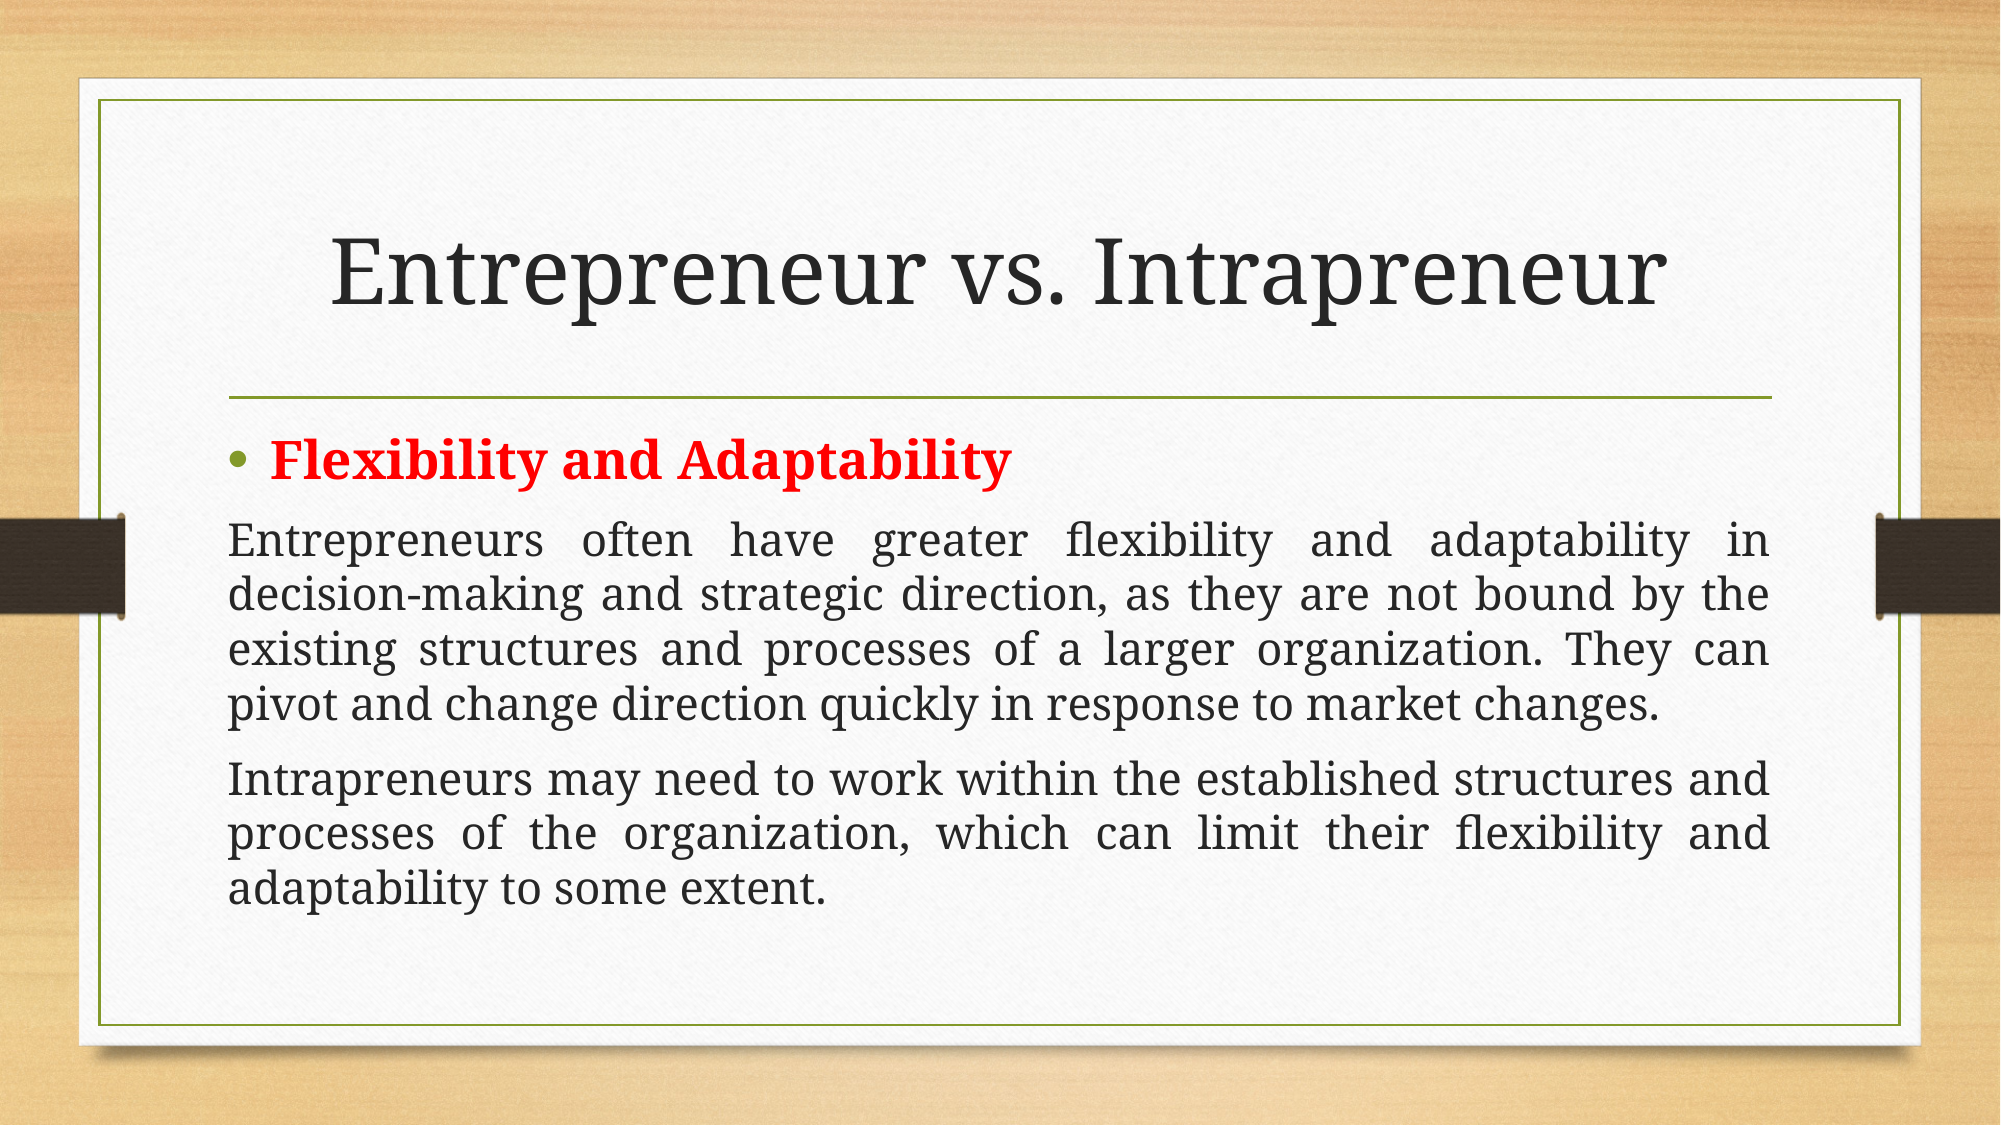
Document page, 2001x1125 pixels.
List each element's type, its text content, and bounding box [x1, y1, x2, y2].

title Entrepreneur vs. Intrapreneur [212, 161, 1788, 375]
picture [0, 0, 2001, 1125]
list Flexibility and Adaptability Entrepreneurs often have greater flexibility and adaptability in decision-making and strategic direction, as they are not bound by the existing structures and processes of a larger organization. They can pivot and change direction quickly in response to market changes. Intrapreneurs may need to work within the established structures and processes of the organization, which can limit their flexibility and adaptability to some extent. [212, 419, 1788, 964]
